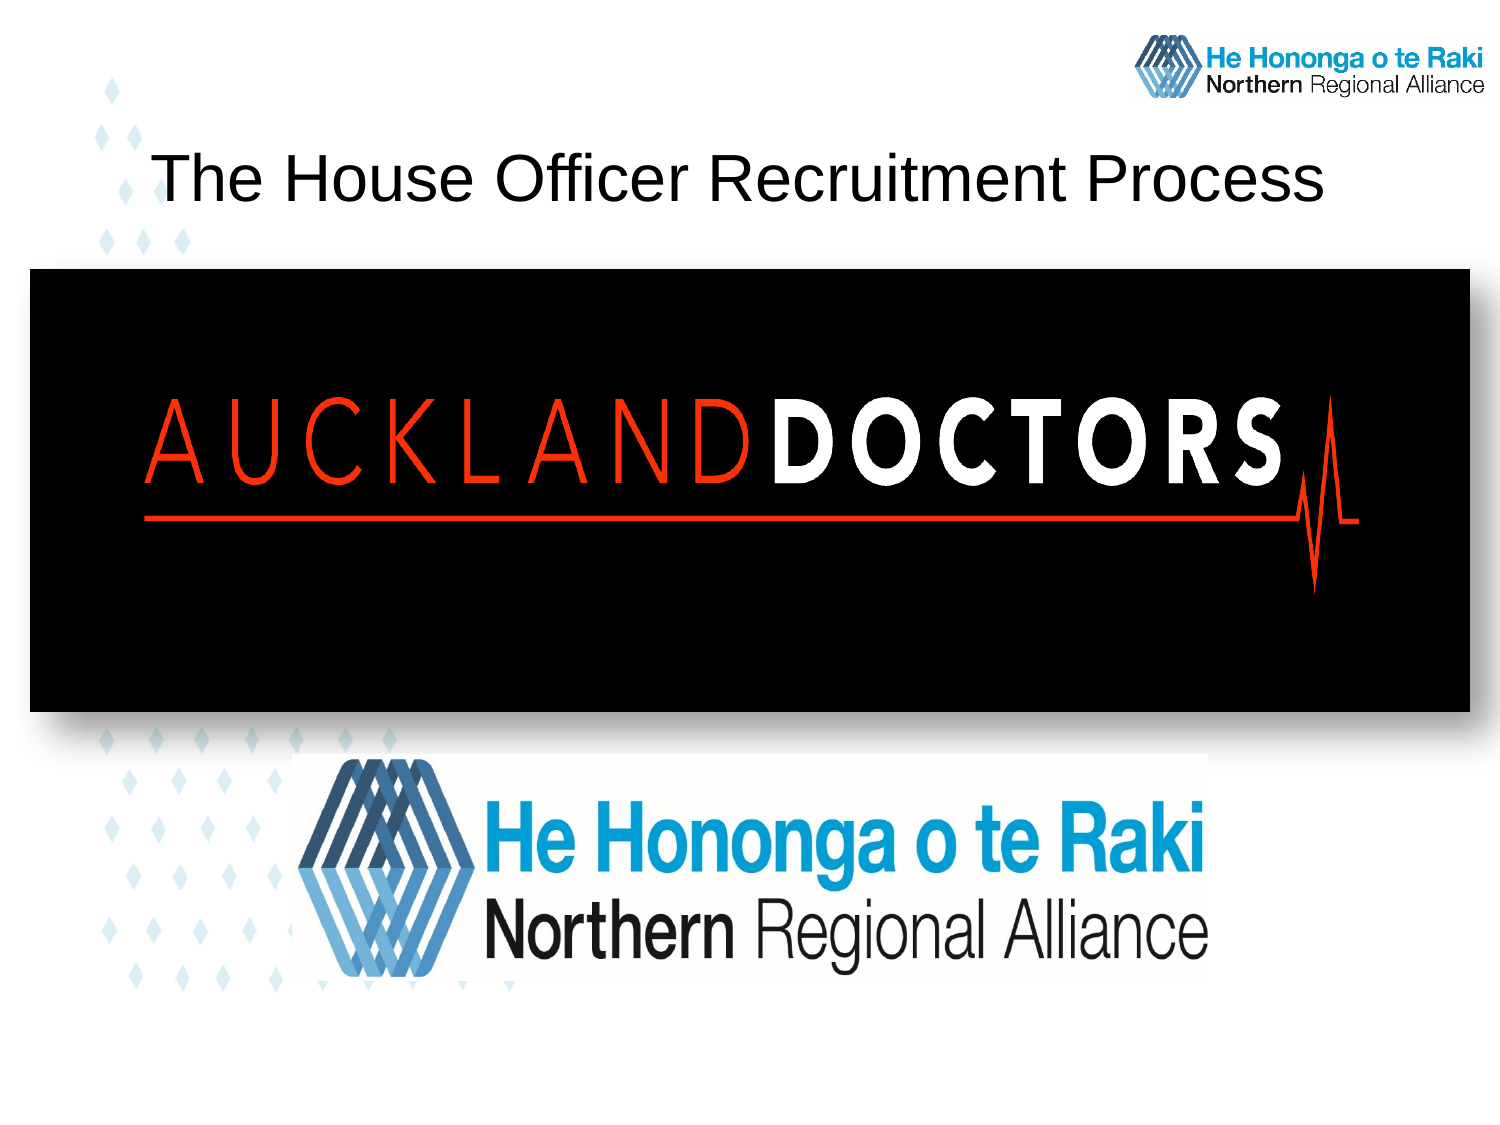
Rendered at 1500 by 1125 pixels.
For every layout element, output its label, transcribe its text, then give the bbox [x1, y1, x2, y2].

title The House Officer Recruitment Process [134, 66, 1429, 263]
picture [1132, 33, 1484, 99]
picture [1290, 56, 1295, 66]
picture [1322, 56, 1328, 66]
picture [74, 712, 1208, 999]
picture [1255, 59, 1263, 66]
picture [1377, 56, 1383, 64]
picture [1212, 59, 1220, 66]
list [102, 341, 1398, 639]
picture [1338, 56, 1344, 63]
picture [1402, 56, 1406, 66]
picture [1306, 56, 1312, 64]
picture [74, 54, 526, 269]
picture [1273, 56, 1280, 64]
